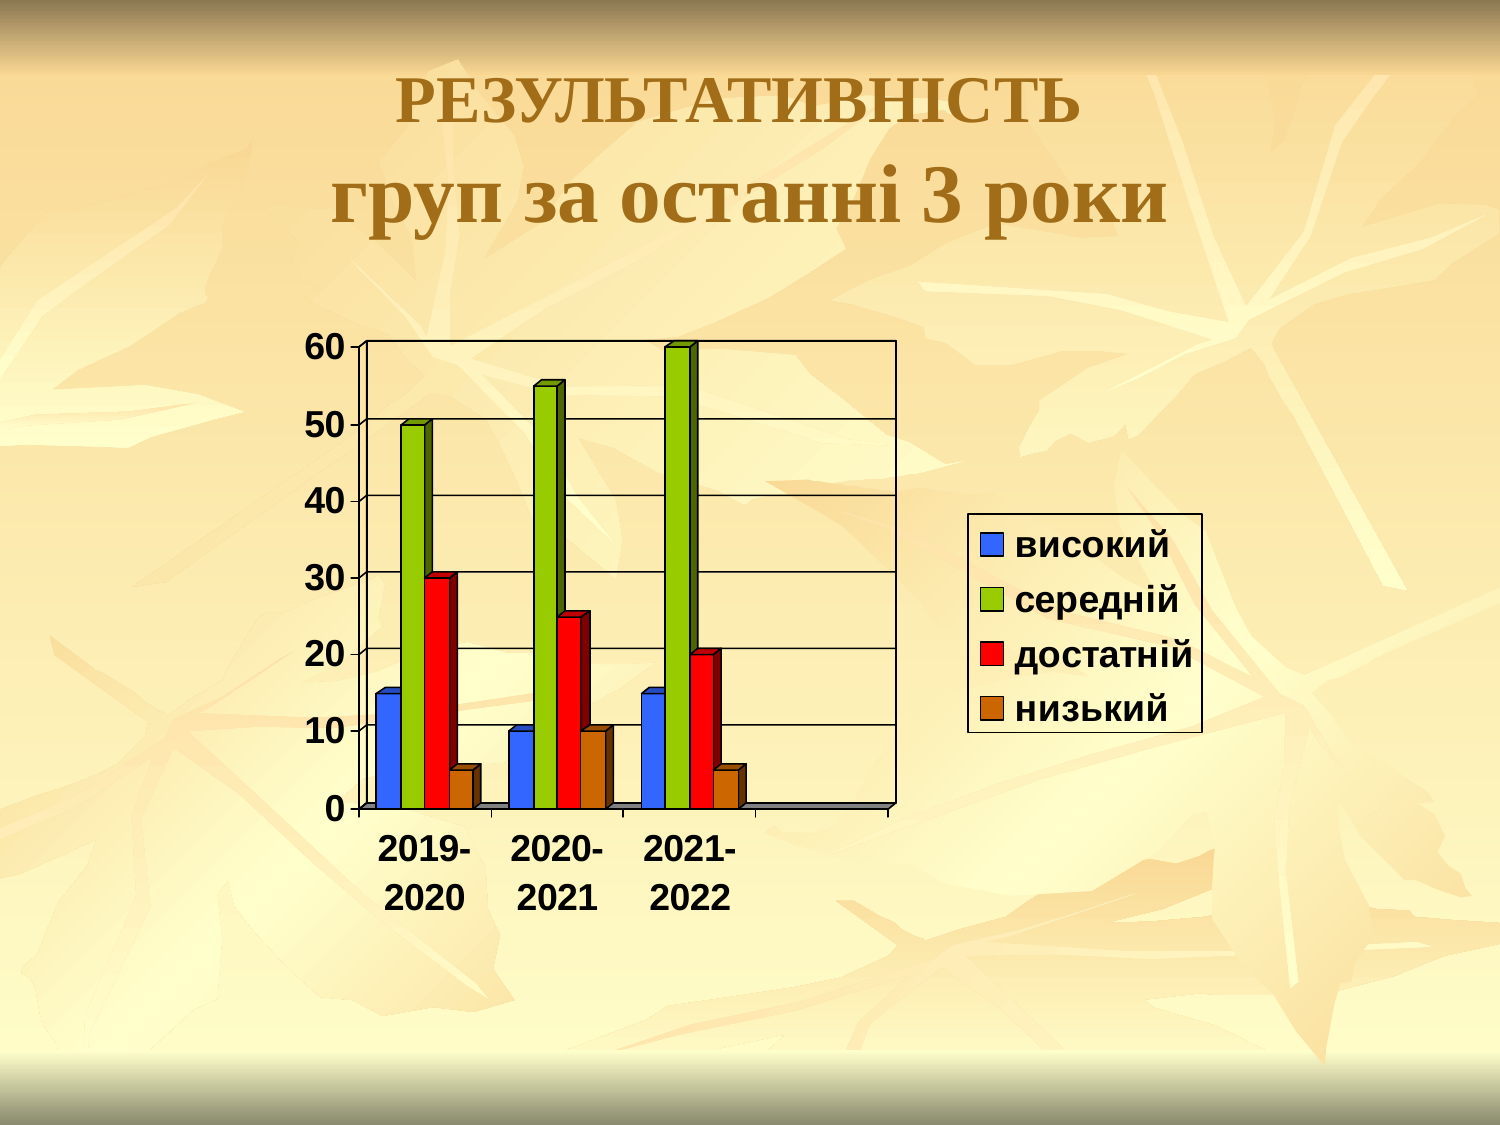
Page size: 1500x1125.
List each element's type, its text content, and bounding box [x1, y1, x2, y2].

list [218, 290, 1218, 958]
title РЕЗУЛЬТАТИВНІСТЬ груп за останні 3 роки [74, 45, 1426, 234]
